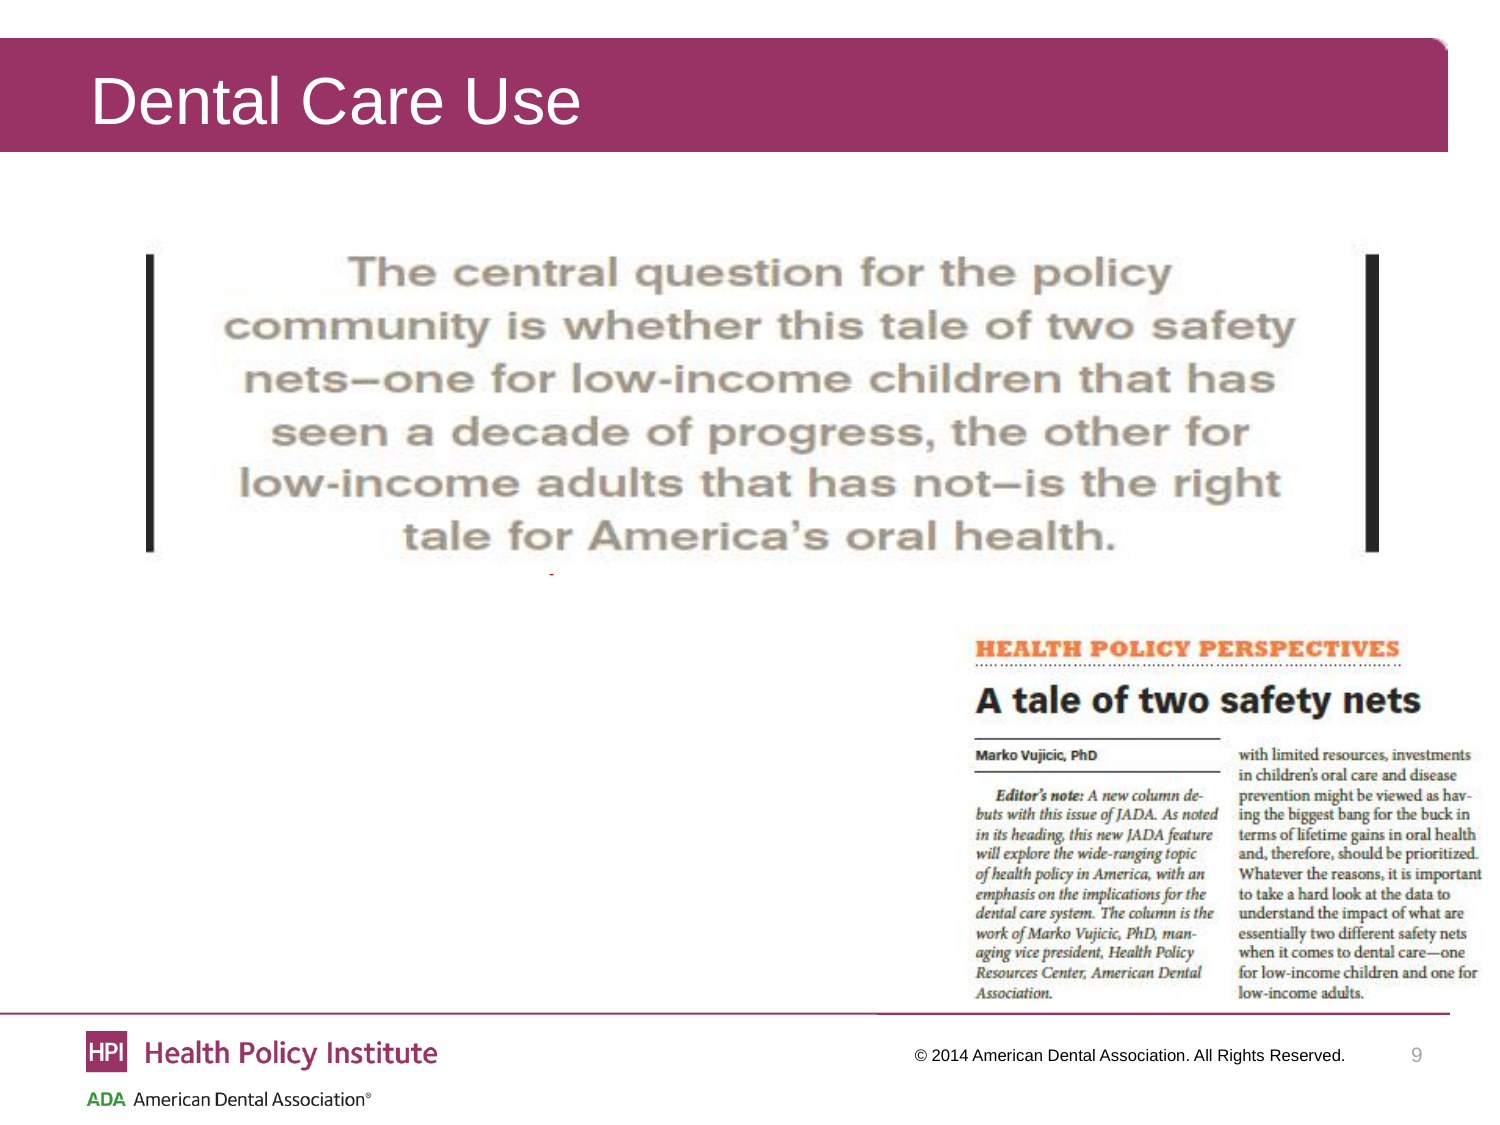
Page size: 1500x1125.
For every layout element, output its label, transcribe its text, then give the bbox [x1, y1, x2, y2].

picture [145, 223, 1380, 574]
picture [956, 624, 1490, 1005]
picture [86, 1031, 437, 1106]
picture [0, 38, 1448, 152]
title Dental Care Use [75, 45, 1425, 150]
